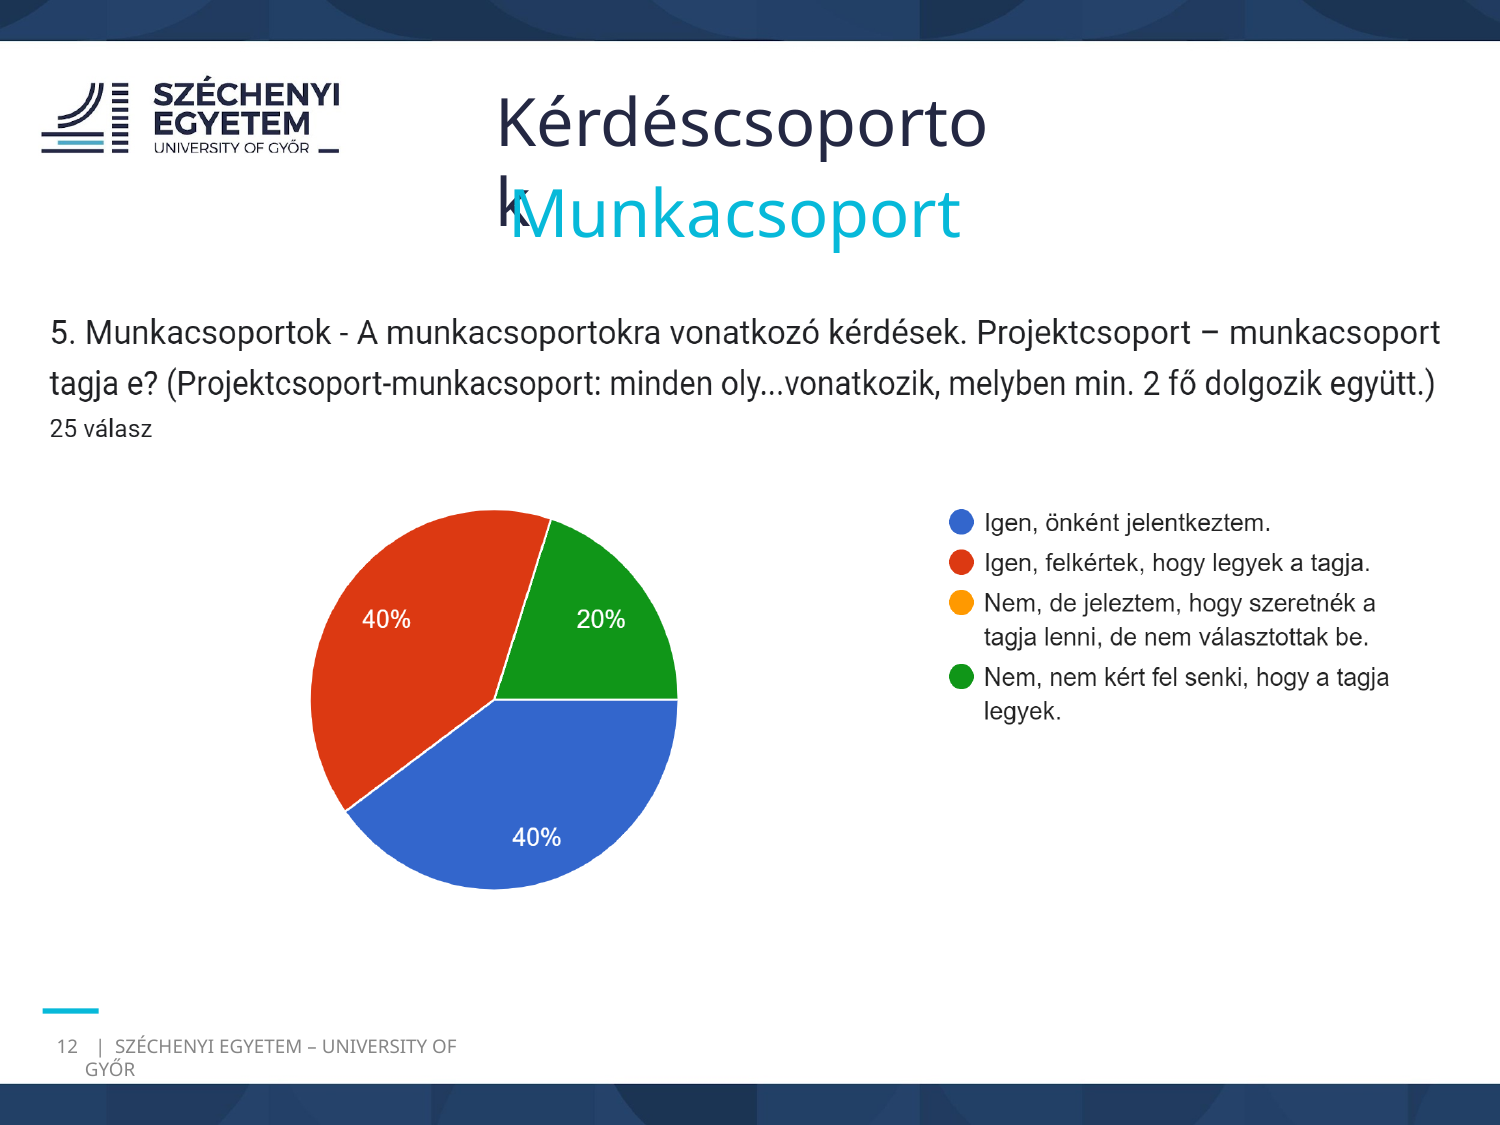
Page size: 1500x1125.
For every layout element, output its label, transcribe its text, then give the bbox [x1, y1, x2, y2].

picture [0, 0, 1500, 1125]
text_box Munkacsoportok [402, 163, 993, 258]
text_box Kérdéscsoportok [480, 72, 1018, 163]
